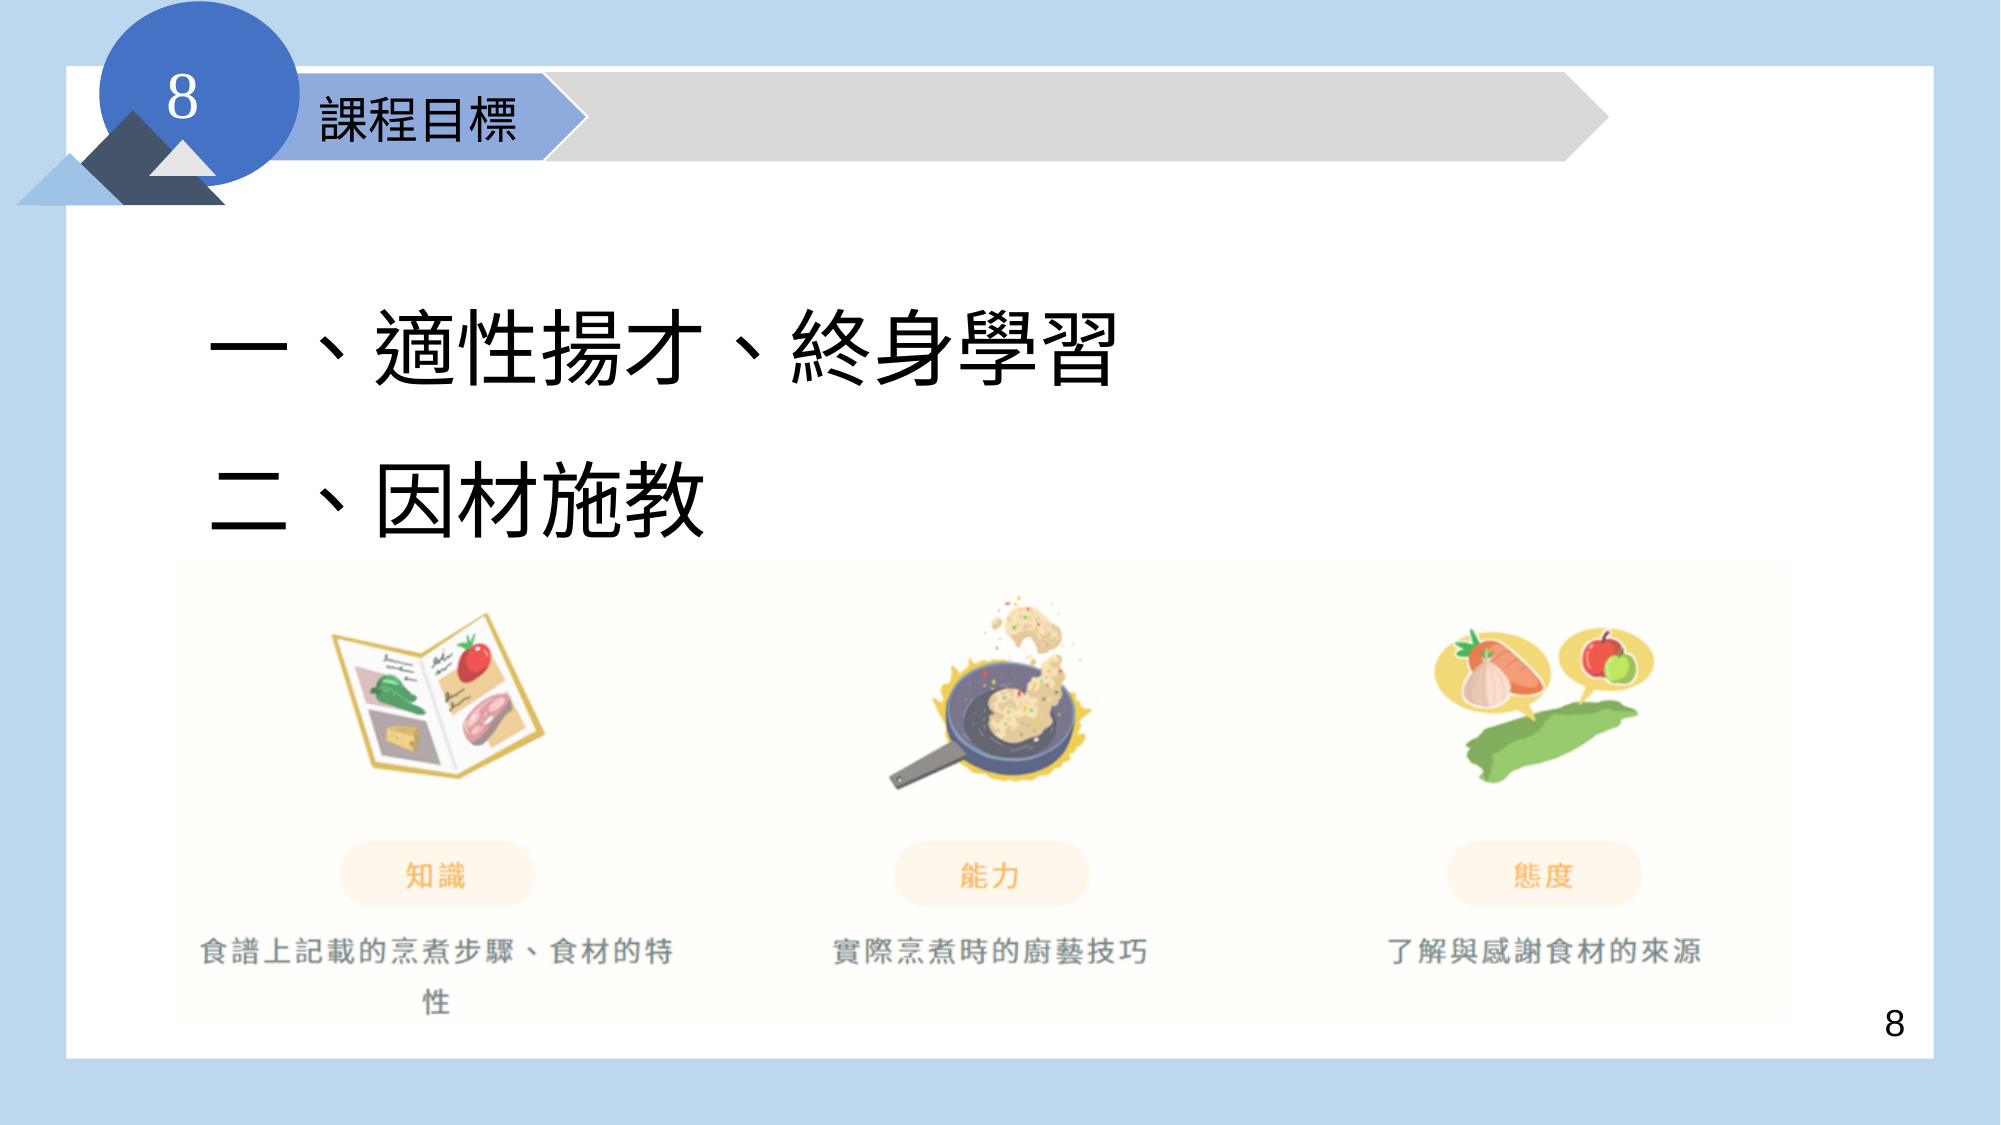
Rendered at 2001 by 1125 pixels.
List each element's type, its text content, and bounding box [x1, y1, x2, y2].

text_box 二、因材施教 [192, 440, 1388, 555]
title 課程目標 [303, 80, 537, 164]
text_box  [151, 44, 255, 140]
text_box 8 [1579, 991, 1920, 1052]
text_box 一、適性揚才、終身學習 [192, 288, 1388, 404]
picture [174, 556, 1788, 1023]
